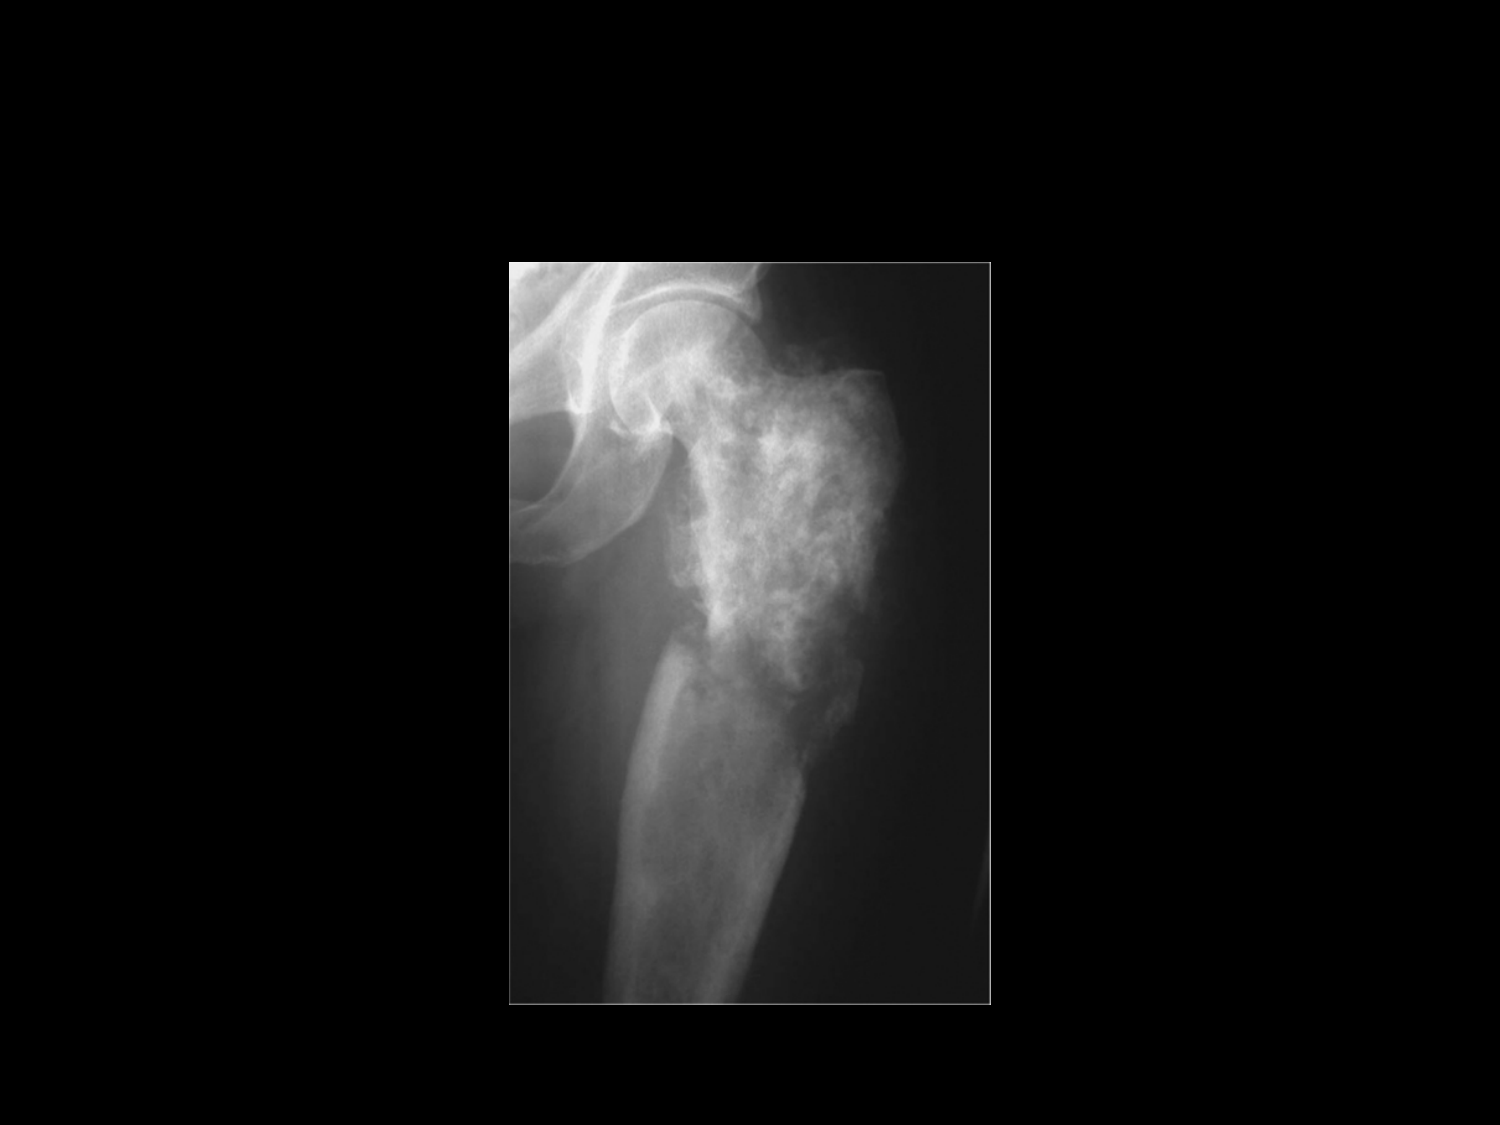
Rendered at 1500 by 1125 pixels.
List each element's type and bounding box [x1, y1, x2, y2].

list [509, 262, 991, 1006]
